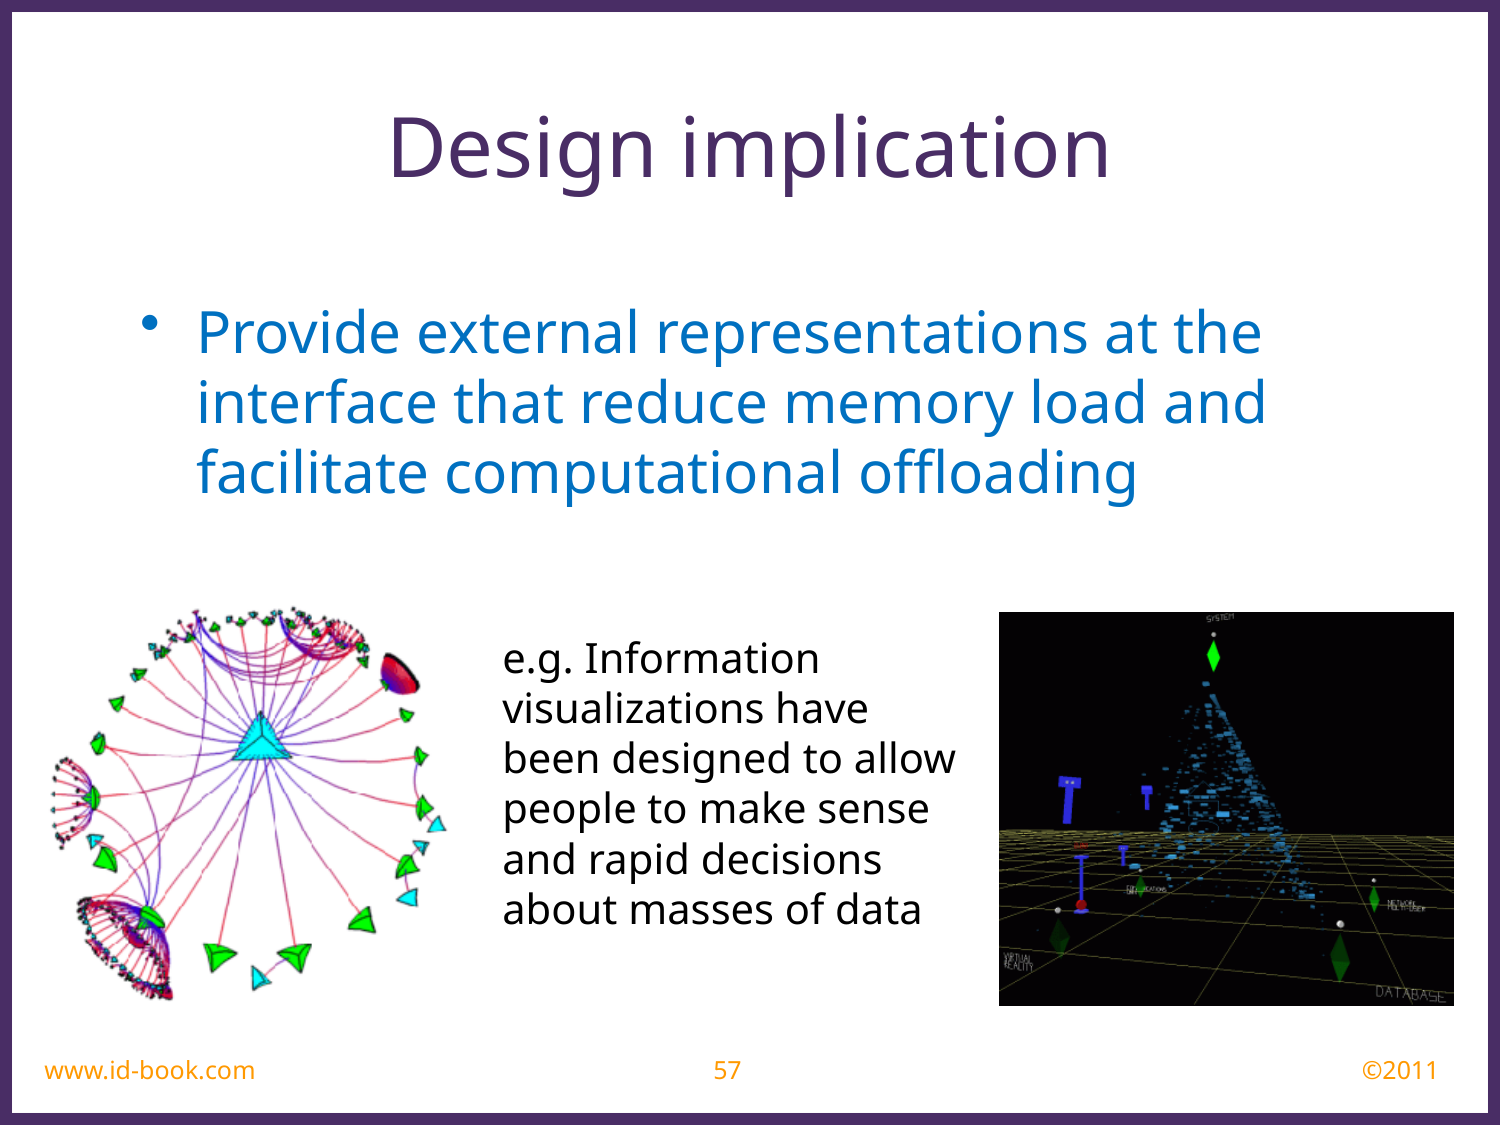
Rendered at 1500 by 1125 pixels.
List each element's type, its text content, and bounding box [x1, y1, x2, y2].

text_box e.g. Information visualizations have been designed to allow people to make sense and rapid decisions about masses of data [487, 624, 975, 940]
slide_number www.id-book.com [29, 1046, 380, 1125]
picture [0, 0, 1500, 1125]
footer 57 [489, 1046, 966, 1125]
list Provide external representations at the interface that reduce memory load and facilitate computational offloading [125, 287, 1400, 963]
title Design implication [112, 50, 1388, 238]
